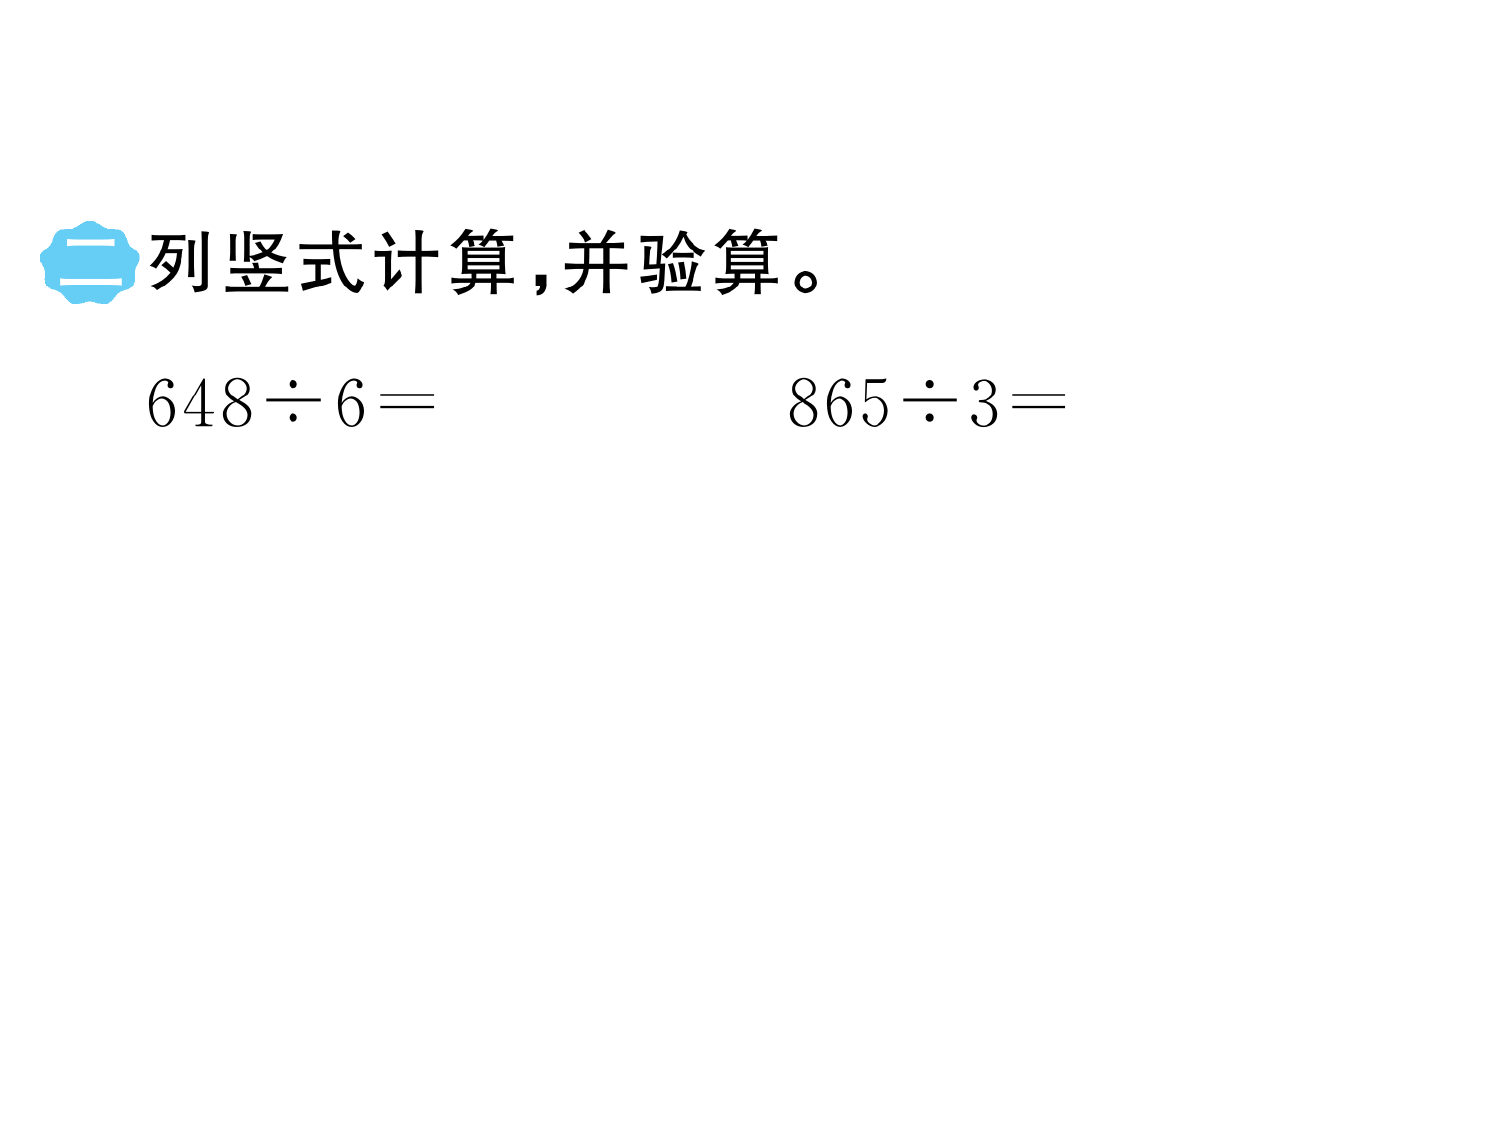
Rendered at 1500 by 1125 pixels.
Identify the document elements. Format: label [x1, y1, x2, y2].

picture [35, 177, 1353, 1122]
